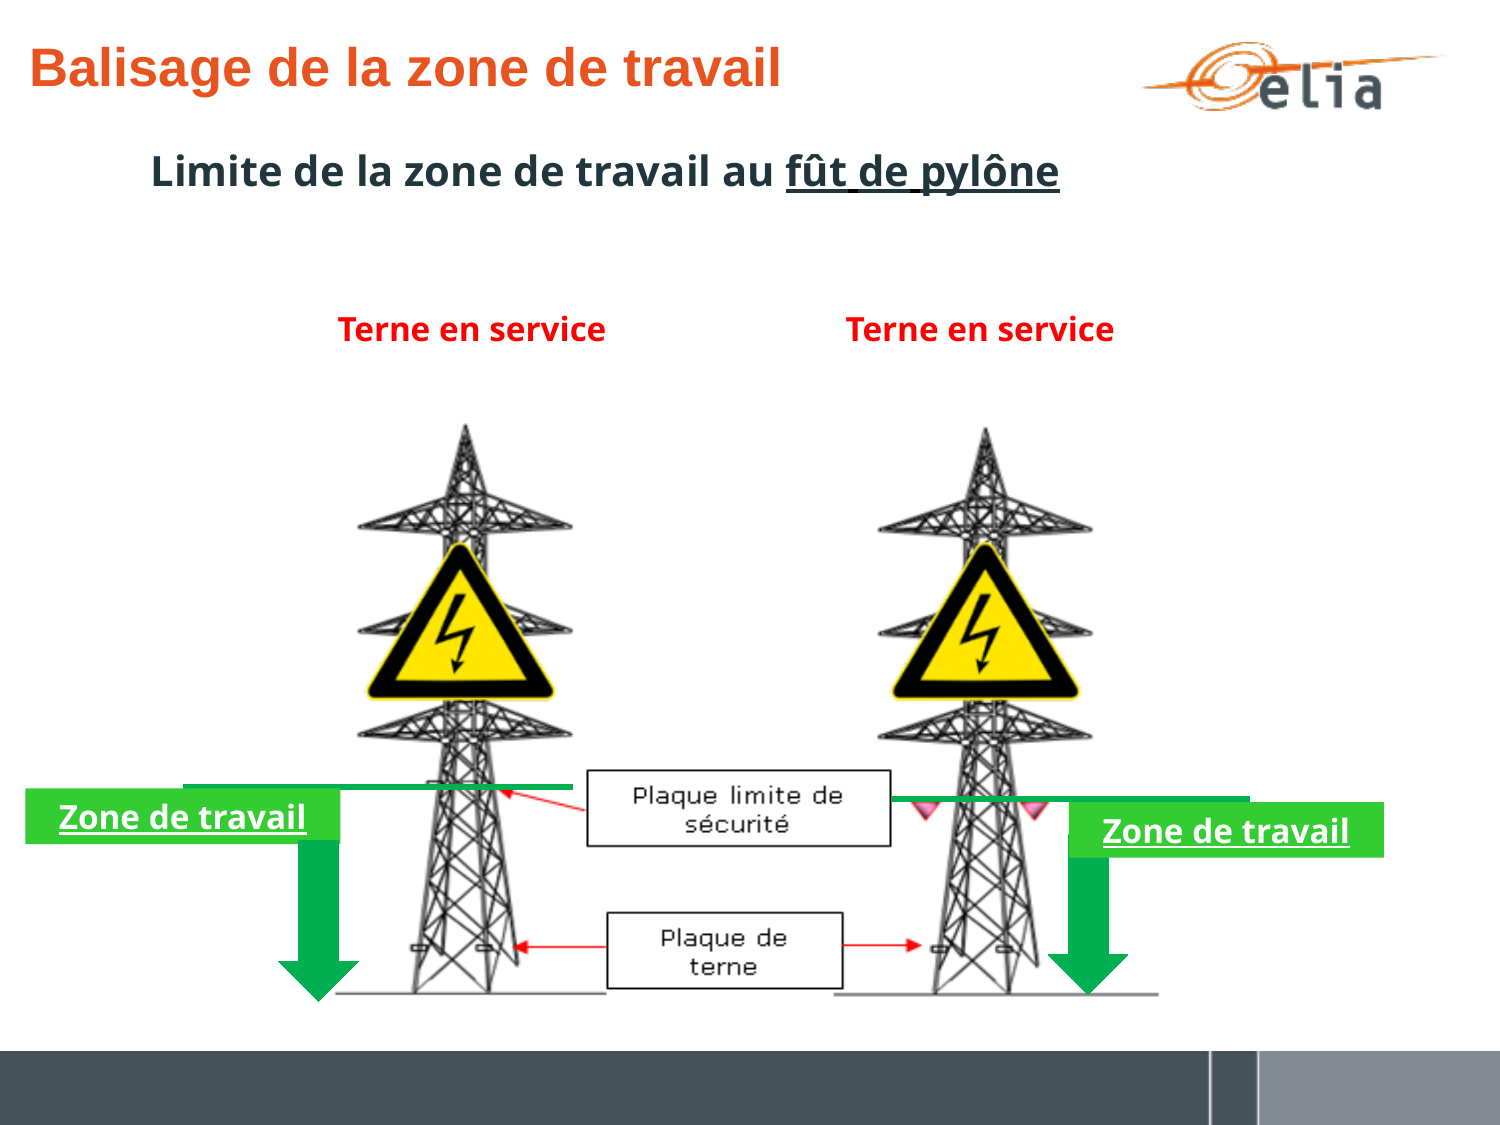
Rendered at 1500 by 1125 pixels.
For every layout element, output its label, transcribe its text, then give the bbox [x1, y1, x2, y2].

picture [0, 1051, 1500, 1125]
text_box Zone de travail [1216, 802, 1384, 858]
text_box Terne en service [301, 299, 644, 356]
text_box Zone de travail [25, 788, 273, 845]
text_box Terne en service [808, 299, 1152, 356]
picture [1364, 42, 1447, 111]
picture [278, 396, 1211, 1015]
text_box Limite de la zone de travail au fût de pylône [135, 137, 1199, 202]
title Balisage de la zone de travail [29, 32, 1364, 149]
